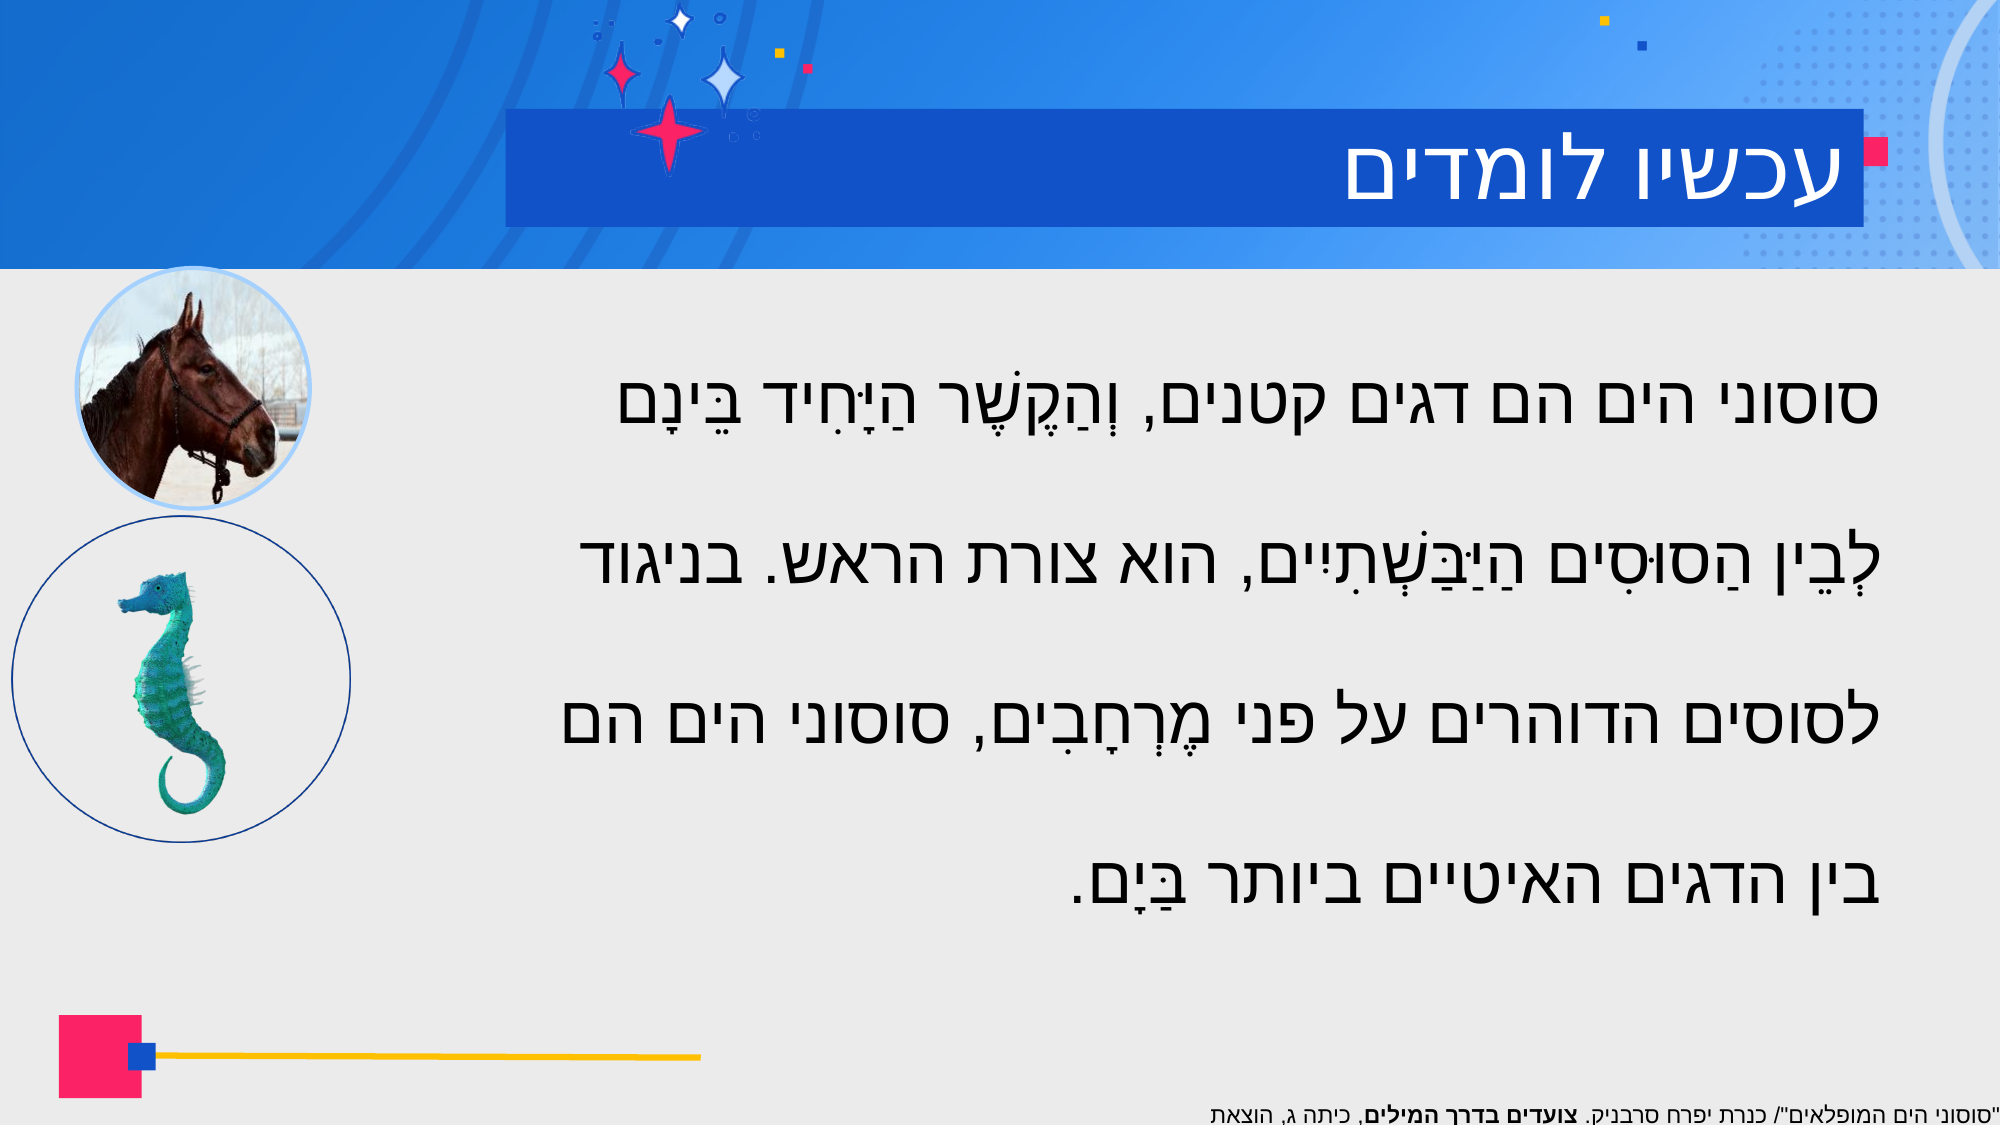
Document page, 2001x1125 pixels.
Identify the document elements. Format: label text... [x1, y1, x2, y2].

title עכשיו לומדים [505, 108, 1864, 227]
text_box [74, 265, 312, 511]
picture [10, 514, 352, 843]
text_box סוסוני הים הם דגים קטנים, וְהַקֶשֶׁר הַיָּחִיד בֵּינָם לְבֵין הַסוּסִים הַיַּבַּשְׁתִיִים, הוא צורת הראש. בניגוד לסוסים הדוהרים על פני מֶרְחָבִים, סוסוני הים הם בין הדגים האיטיים ביותר בַּיָם. [517, 269, 1898, 925]
picture [0, 0, 2000, 269]
text_box "סוסוני הים המופלאים"/ כנרת יפרח סרבניק. צועדים בדרך המילים, כיתה ג, הוצאת כנרת. [1139, 1093, 2000, 1125]
